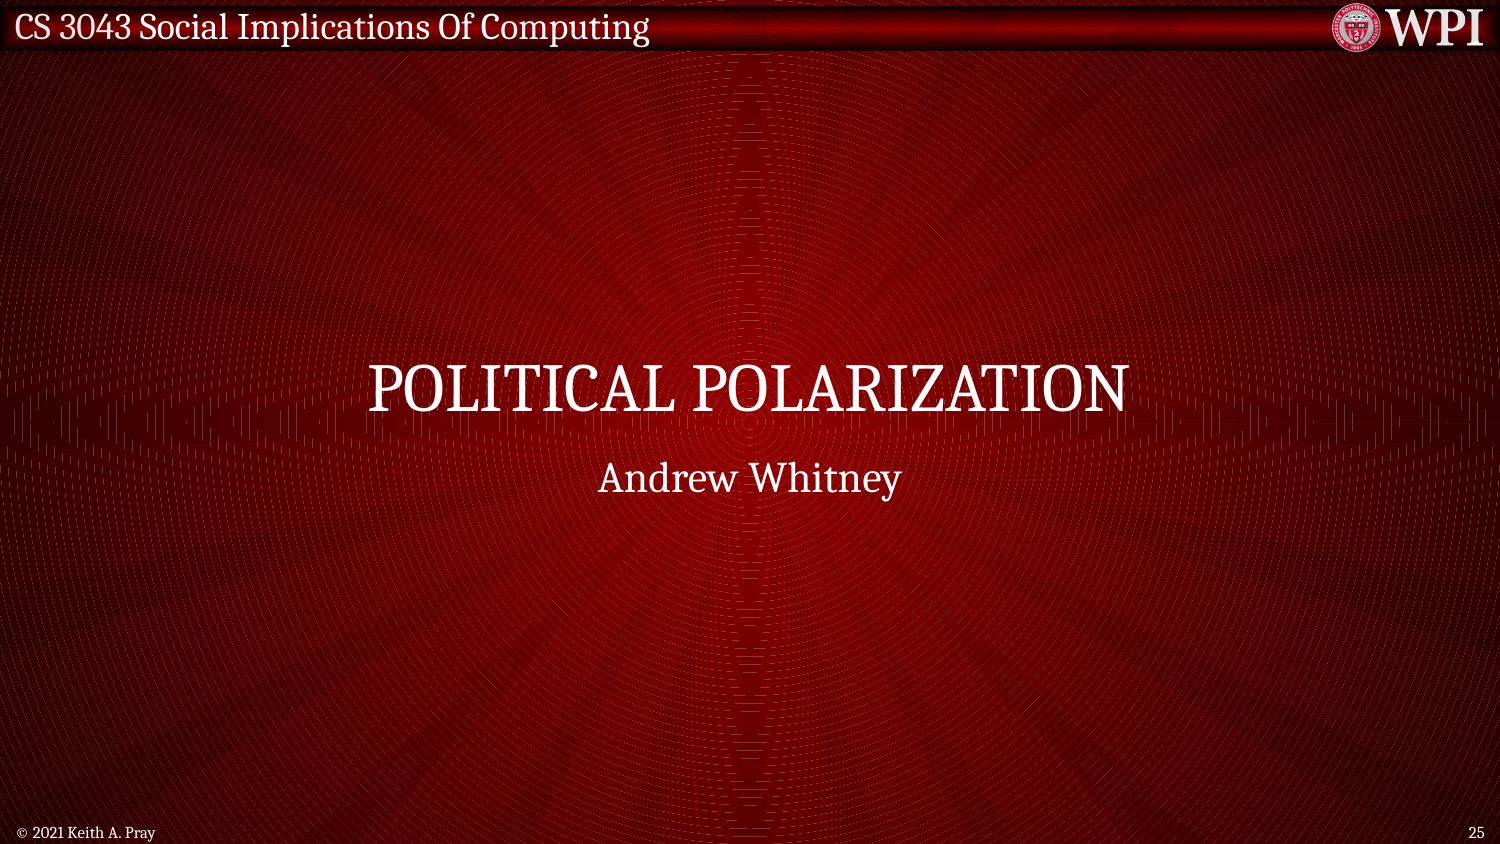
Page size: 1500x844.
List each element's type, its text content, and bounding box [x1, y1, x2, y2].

slide_number 25 [1397, 819, 1500, 844]
title Political polarization [150, 187, 1350, 433]
picture [1332, 3, 1483, 52]
footer © 2021 Keith A. Pray [0, 819, 913, 844]
list Andrew Whitney [150, 446, 1350, 572]
